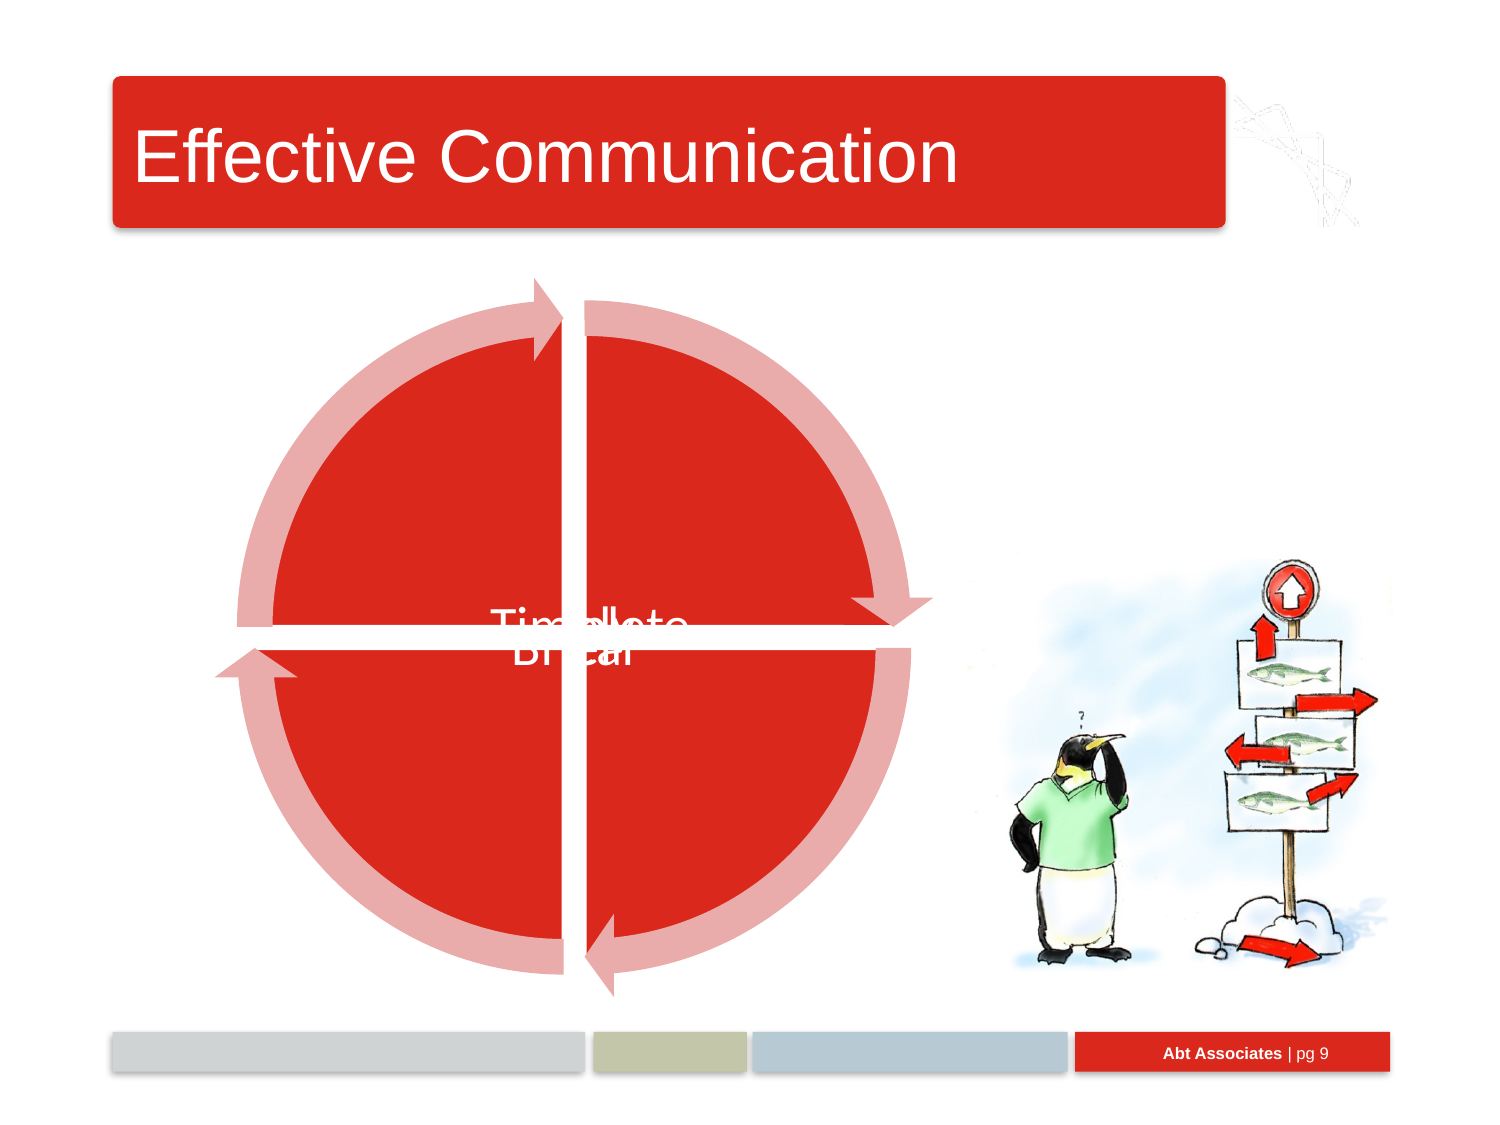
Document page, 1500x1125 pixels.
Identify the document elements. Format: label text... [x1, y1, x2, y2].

title Effective Communication [116, 77, 1224, 229]
picture [1234, 77, 1385, 227]
picture [1253, 550, 1397, 988]
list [0, 268, 1253, 1012]
